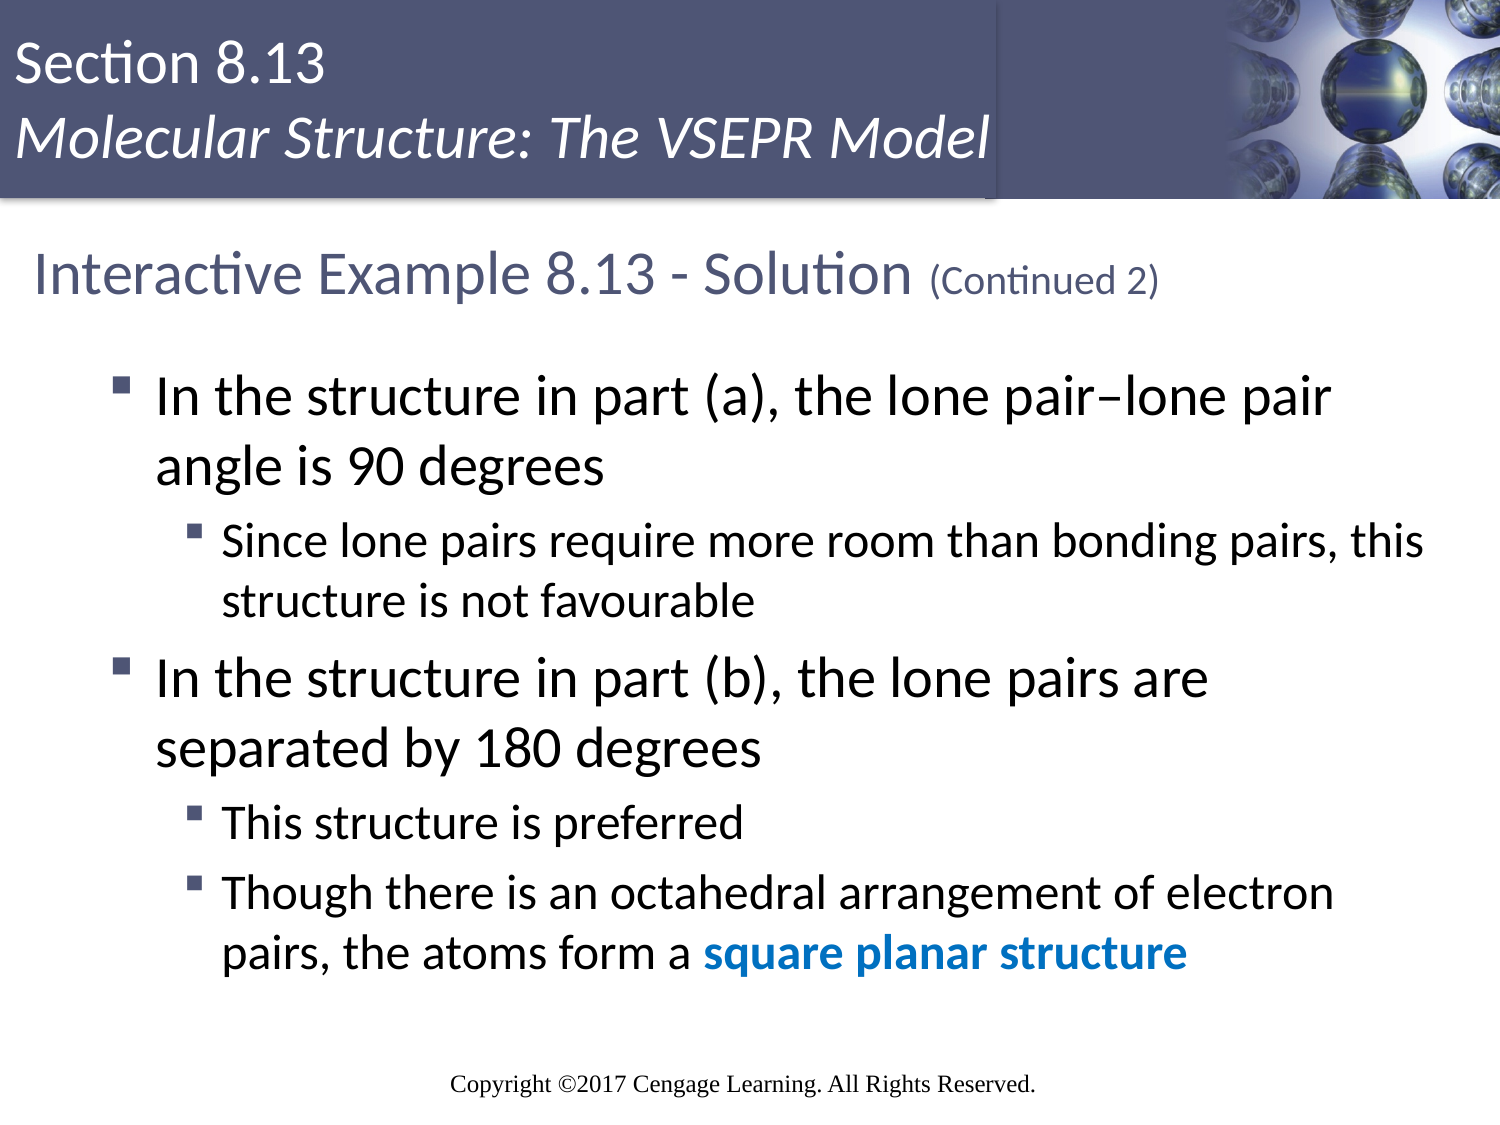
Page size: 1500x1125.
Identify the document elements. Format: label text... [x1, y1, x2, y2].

picture [996, 0, 1500, 199]
title Interactive Example 8.13 - Solution (Continued 2) [18, 212, 1471, 327]
list In the structure in part (a), the lone pair–lone pair angle is 90 degrees Since lone pairs require more room than bonding pairs, this structure is not favourable In the structure in part (b), the lone pairs are separated by 180 degrees This structure is preferred Though there is an octahedral arrangement of electron pairs, the atoms form a square planar structure [18, 350, 1471, 1100]
